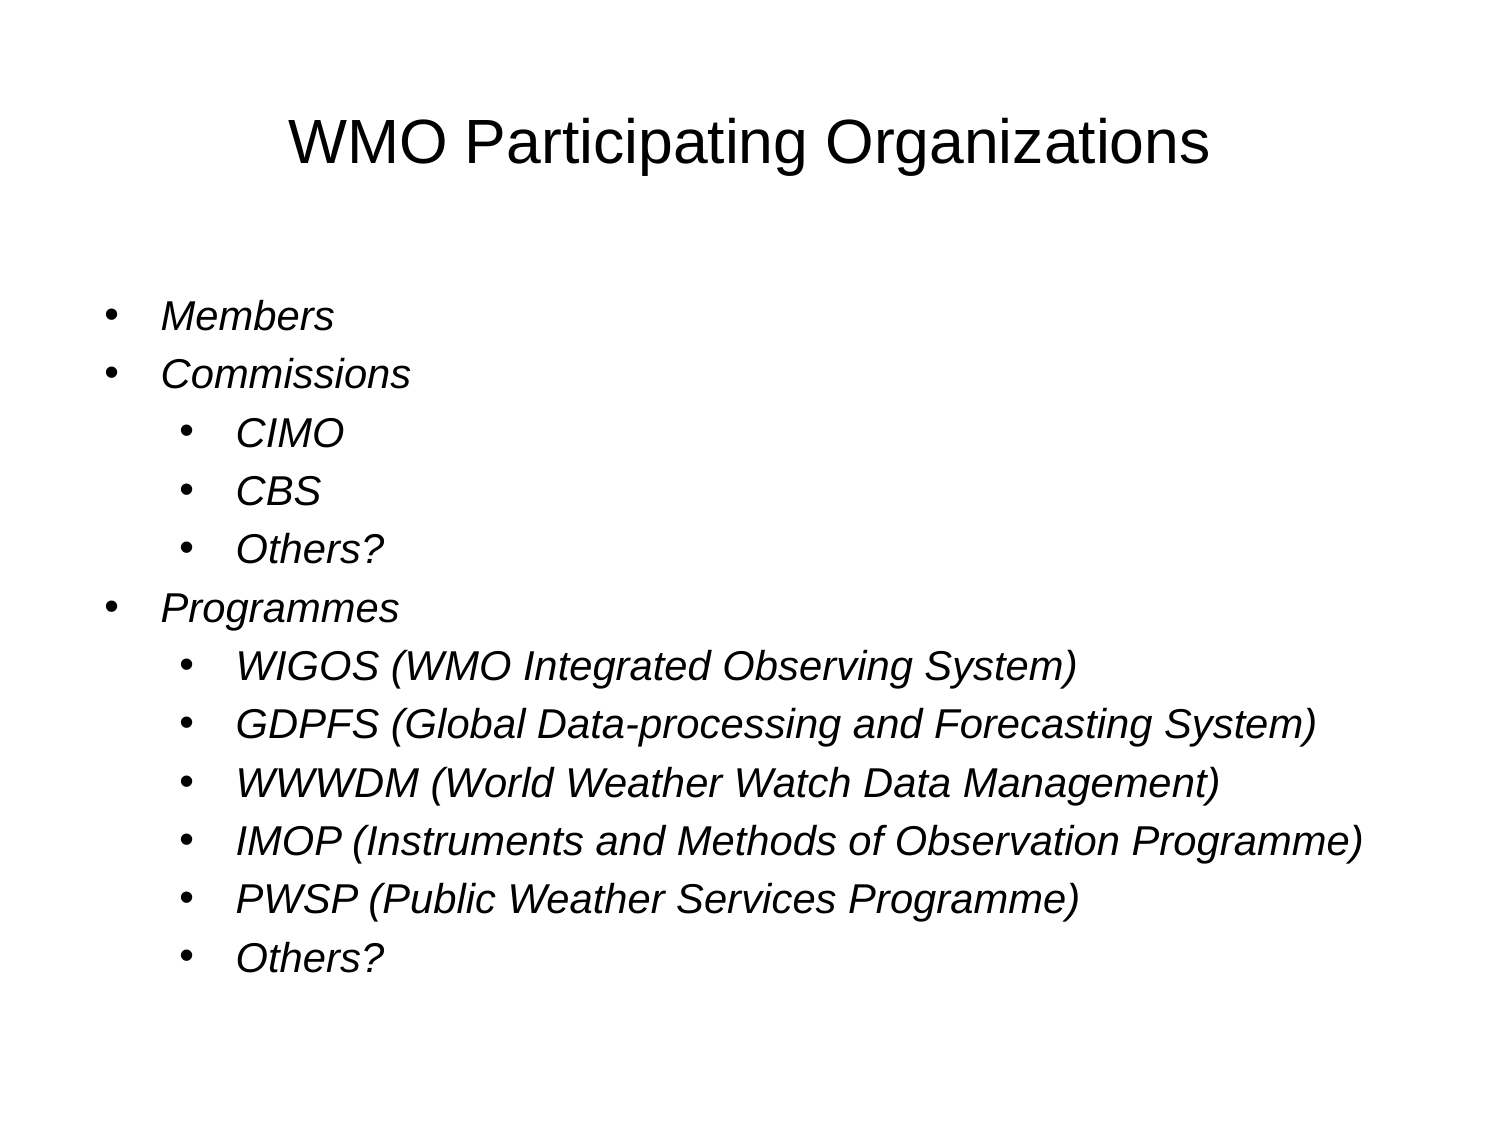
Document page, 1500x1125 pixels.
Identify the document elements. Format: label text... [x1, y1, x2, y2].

title WMO Participating Organizations [75, 45, 1425, 233]
list Members Commissions CIMO CBS Others? Programmes WIGOS (WMO Integrated Observing System) GDPFS (Global Data-processing and Forecasting System) WWWDM (World Weather Watch Data Management) IMOP (Instruments and Methods of Observation Programme) PWSP (Public Weather Services Programme) Others? [89, 281, 1440, 1024]
